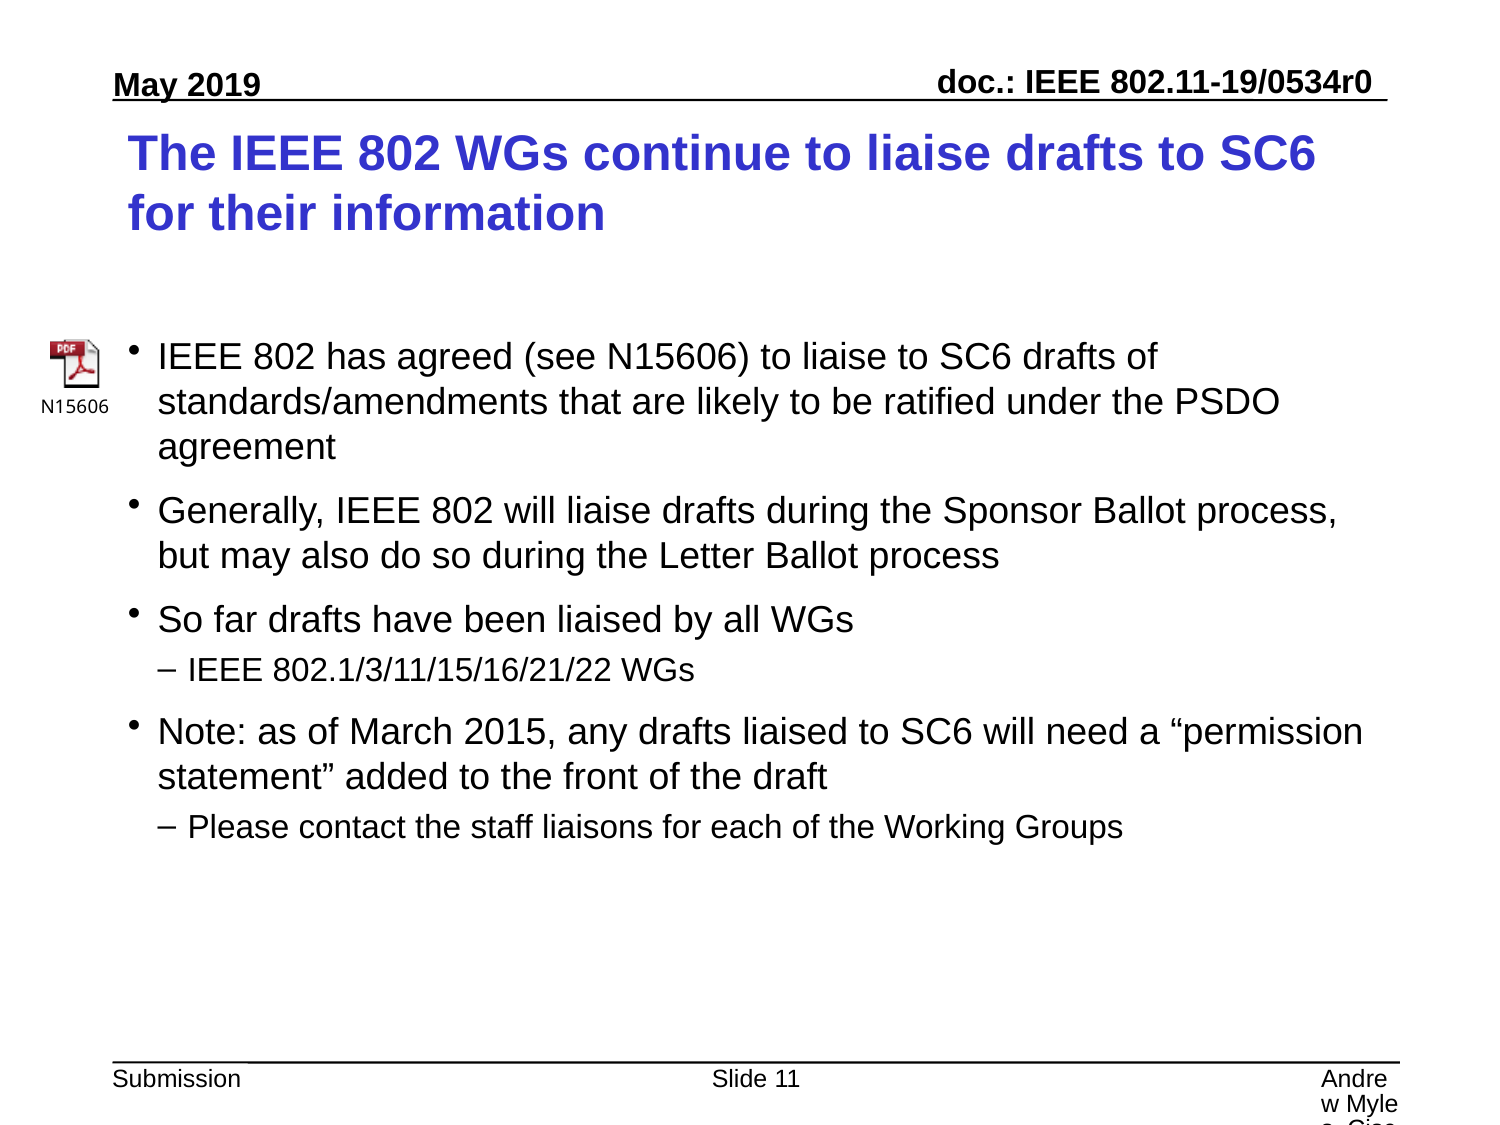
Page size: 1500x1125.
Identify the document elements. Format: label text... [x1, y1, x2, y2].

slide_number Slide 11 [709, 1061, 803, 1093]
list IEEE 802 has agreed (see N15606) to liaise to SC6 drafts of standards/amendments that are likely to be ratified under the PSDO agreement Generally, IEEE 802 will liaise drafts during the Sponsor Ballot process, but may also do so during the Letter Ballot process So far drafts have been liaised by all WGs IEEE 802.1/3/11/15/16/21/22 WGs Note: as of March 2015, any drafts liaised to SC6 will need a “permission statement” added to the front of the draft Please contact the staff liaisons for each of the Working Groups [112, 324, 1388, 1000]
title The IEEE 802 WGs continue to liaise drafts to SC6 for their information [112, 112, 1388, 288]
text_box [0, 337, 151, 465]
footer Andrew Myles, Cisco [1320, 1061, 1402, 1093]
